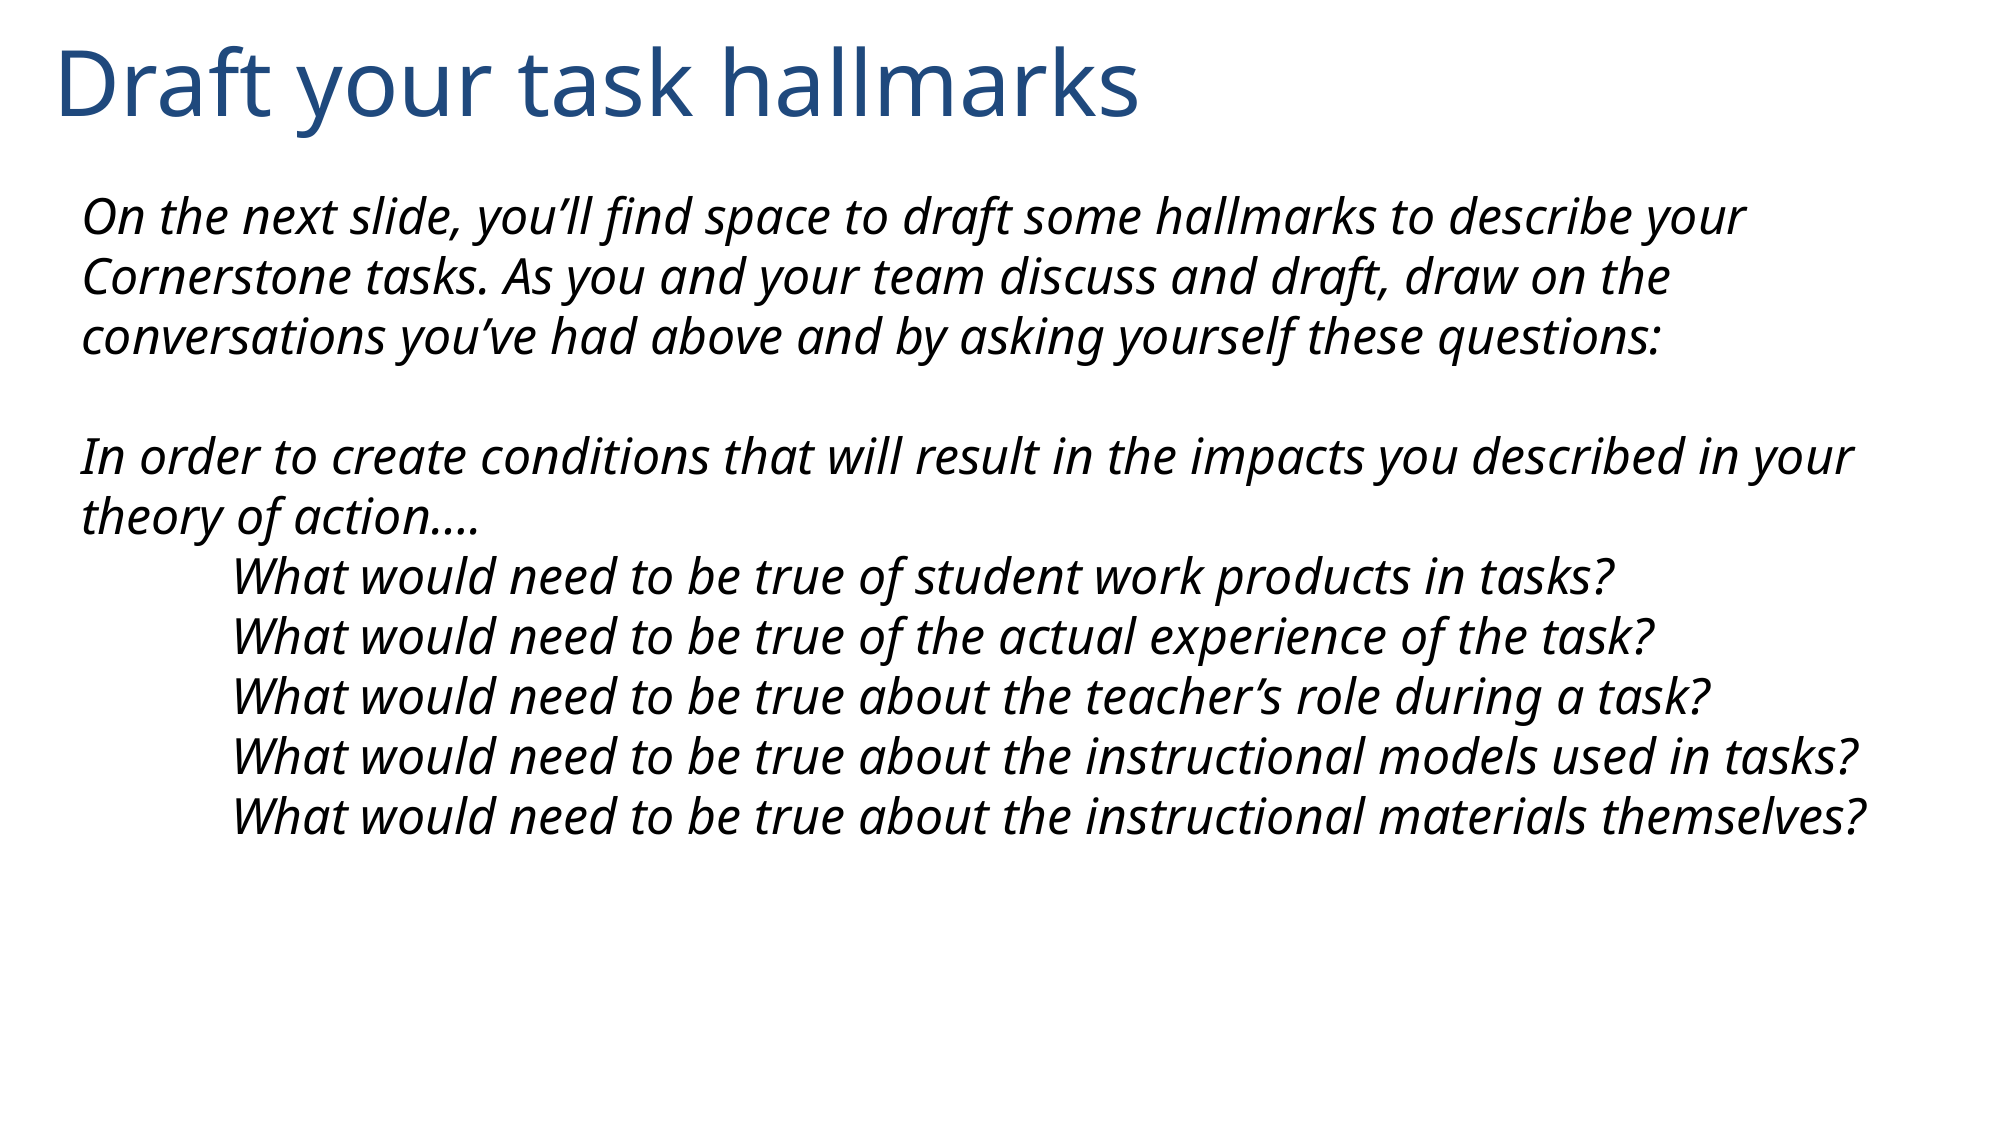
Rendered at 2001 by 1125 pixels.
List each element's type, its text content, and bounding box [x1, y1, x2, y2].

title Draft your task hallmarks [33, 17, 1950, 126]
text_box On the next slide, you’ll find space to draft some hallmarks to describe your Cornerstone tasks. As you and your team discuss and draft, draw on the conversations you’ve had above and by asking yourself these questions: In order to create conditions that will result in the impacts you described in your theory of action…. What would need to be true of student work products in tasks? What would need to be true of the actual experience of the task? What would need to be true about the teacher’s role during a task? What would need to be true about the instructional models used in tasks? What would need to be true about the instructional materials themselves? [61, 164, 1977, 893]
